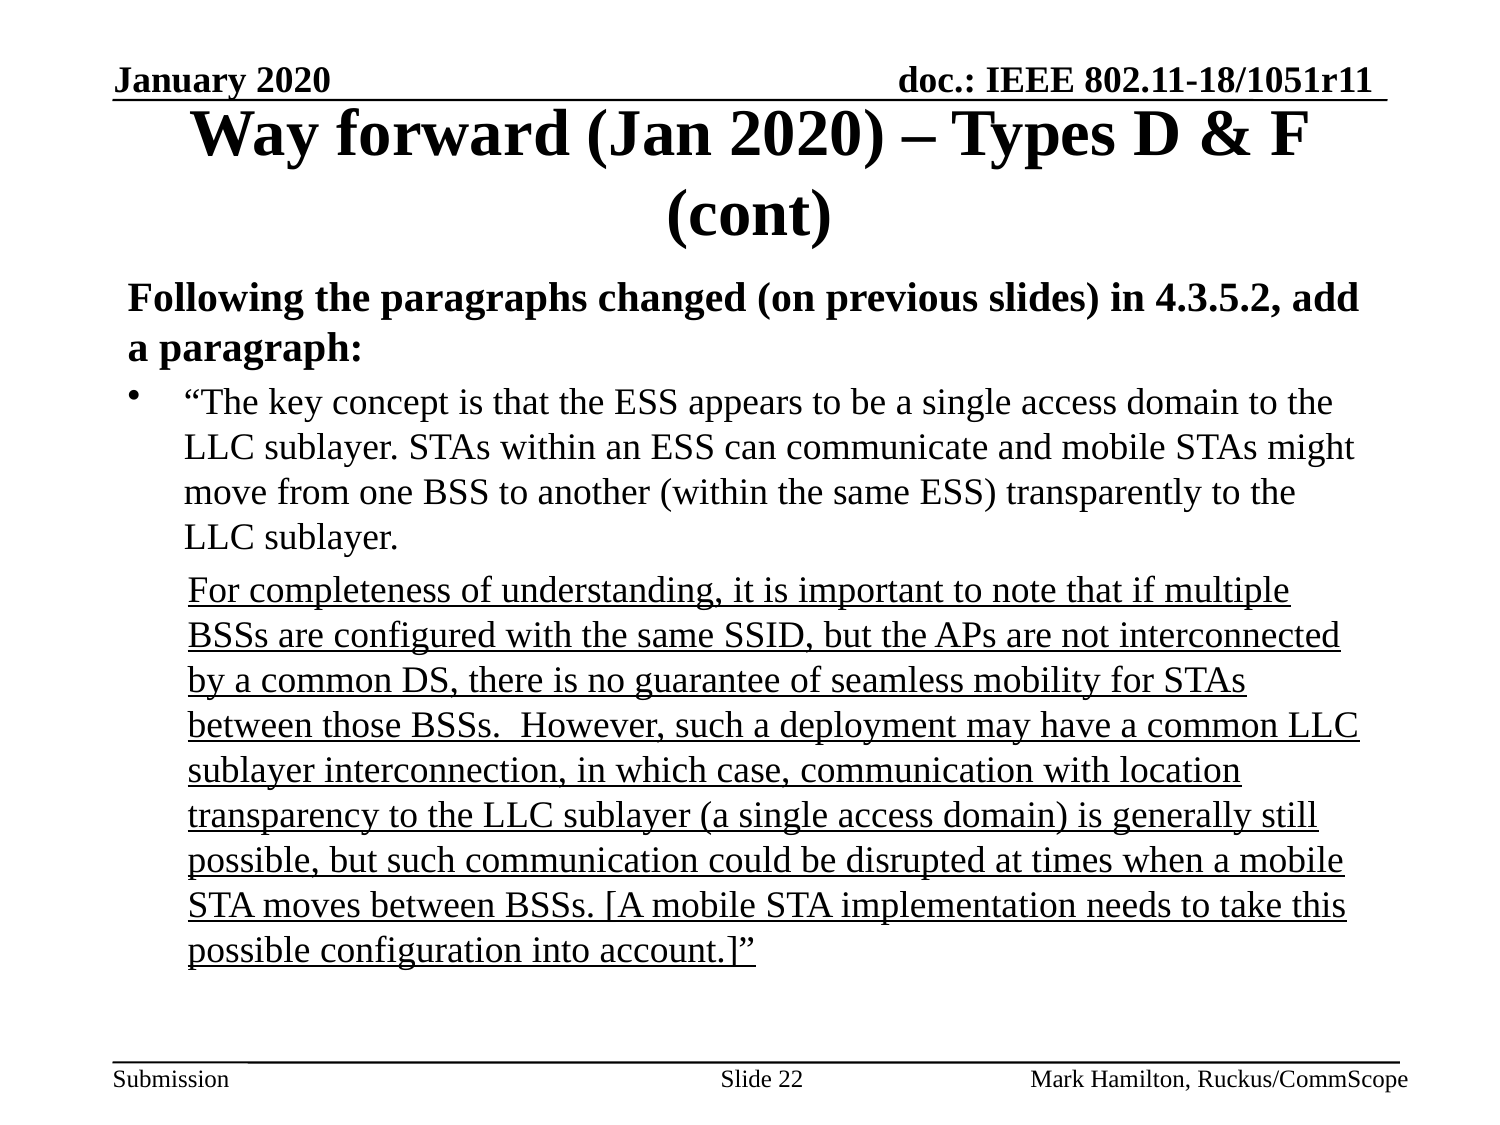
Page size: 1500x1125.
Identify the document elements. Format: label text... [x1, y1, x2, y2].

title Way forward (Jan 2020) – Types D & F (cont) [112, 112, 1388, 225]
list Following the paragraphs changed (on previous slides) in 4.3.5.2, add a paragraph: “The key concept is that the ESS appears to be a single access domain to the LLC sublayer. STAs within an ESS can communicate and mobile STAs might move from one BSS to another (within the same ESS) transparently to the LLC sublayer. For completeness of understanding, it is important to note that if multiple BSSs are configured with the same SSID, but the APs are not interconnected by a common DS, there is no guarantee of seamless mobility for STAs between those BSSs. However, such a deployment may have a common LLC sublayer interconnection, in which case, communication with location transparency to the LLC sublayer (a single access domain) is generally still possible, but such communication could be disrupted at times when a mobile STA moves between BSSs. [A mobile STA implementation needs to take this possible configuration into account.]” [112, 262, 1388, 1075]
